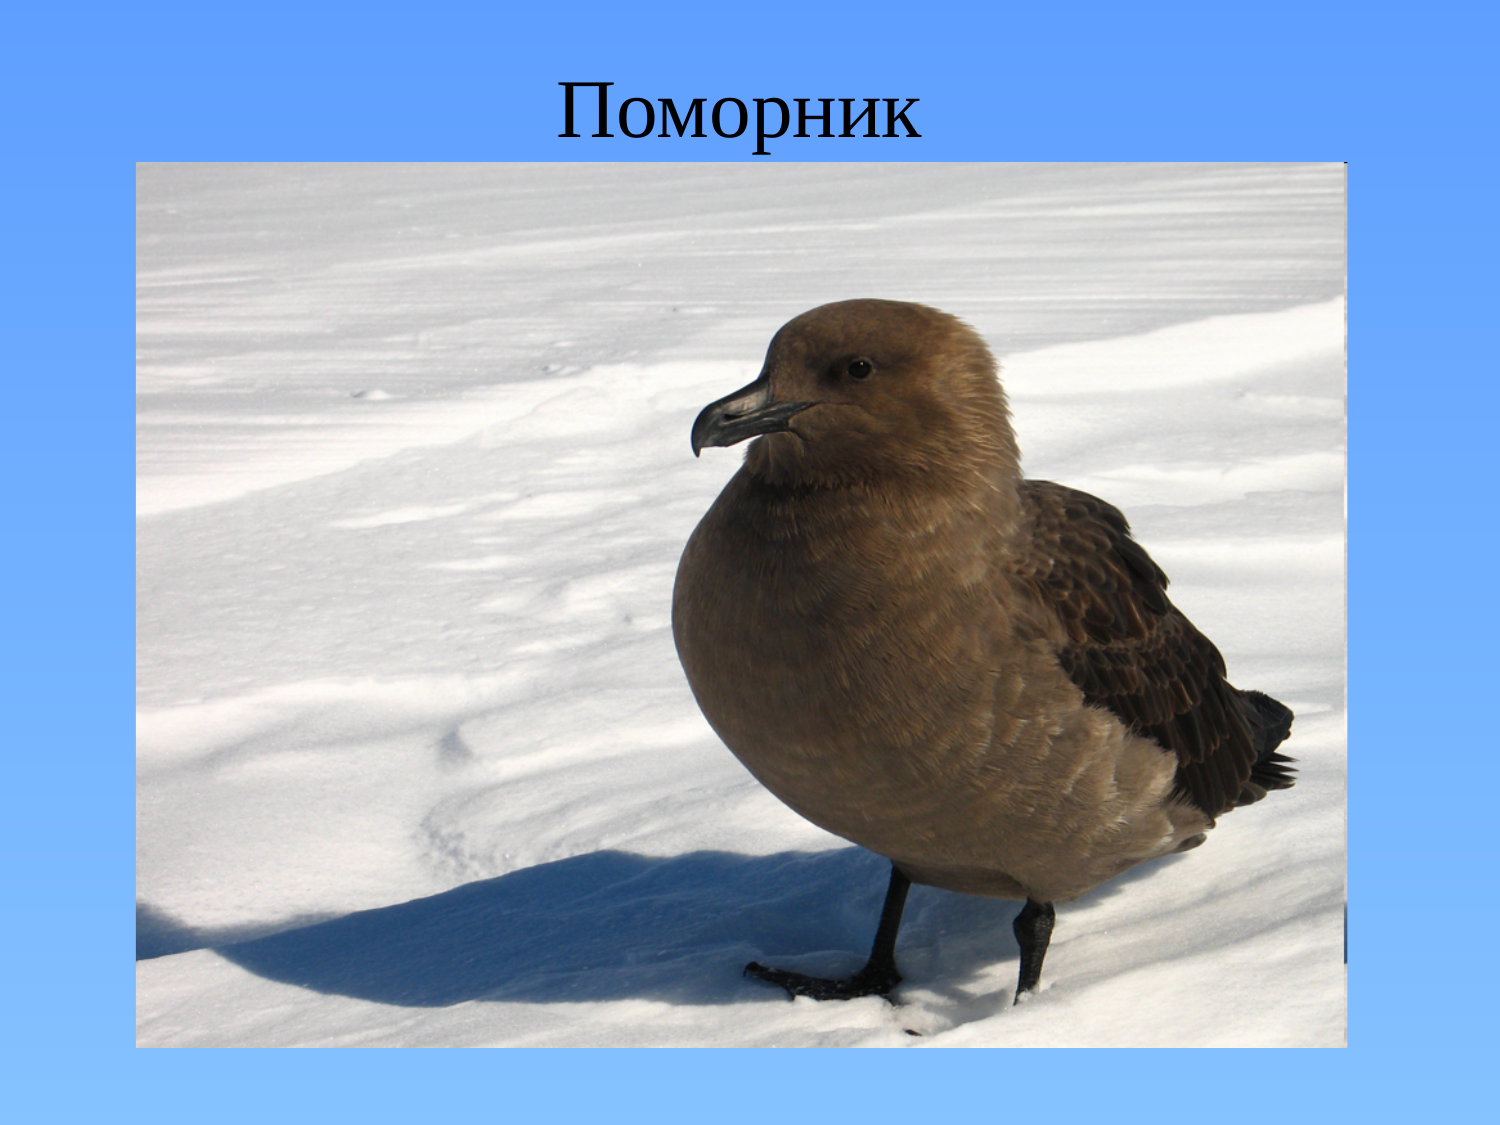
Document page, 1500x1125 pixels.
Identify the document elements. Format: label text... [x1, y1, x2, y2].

picture [135, 162, 1348, 1048]
title Поморник [75, 45, 1425, 163]
